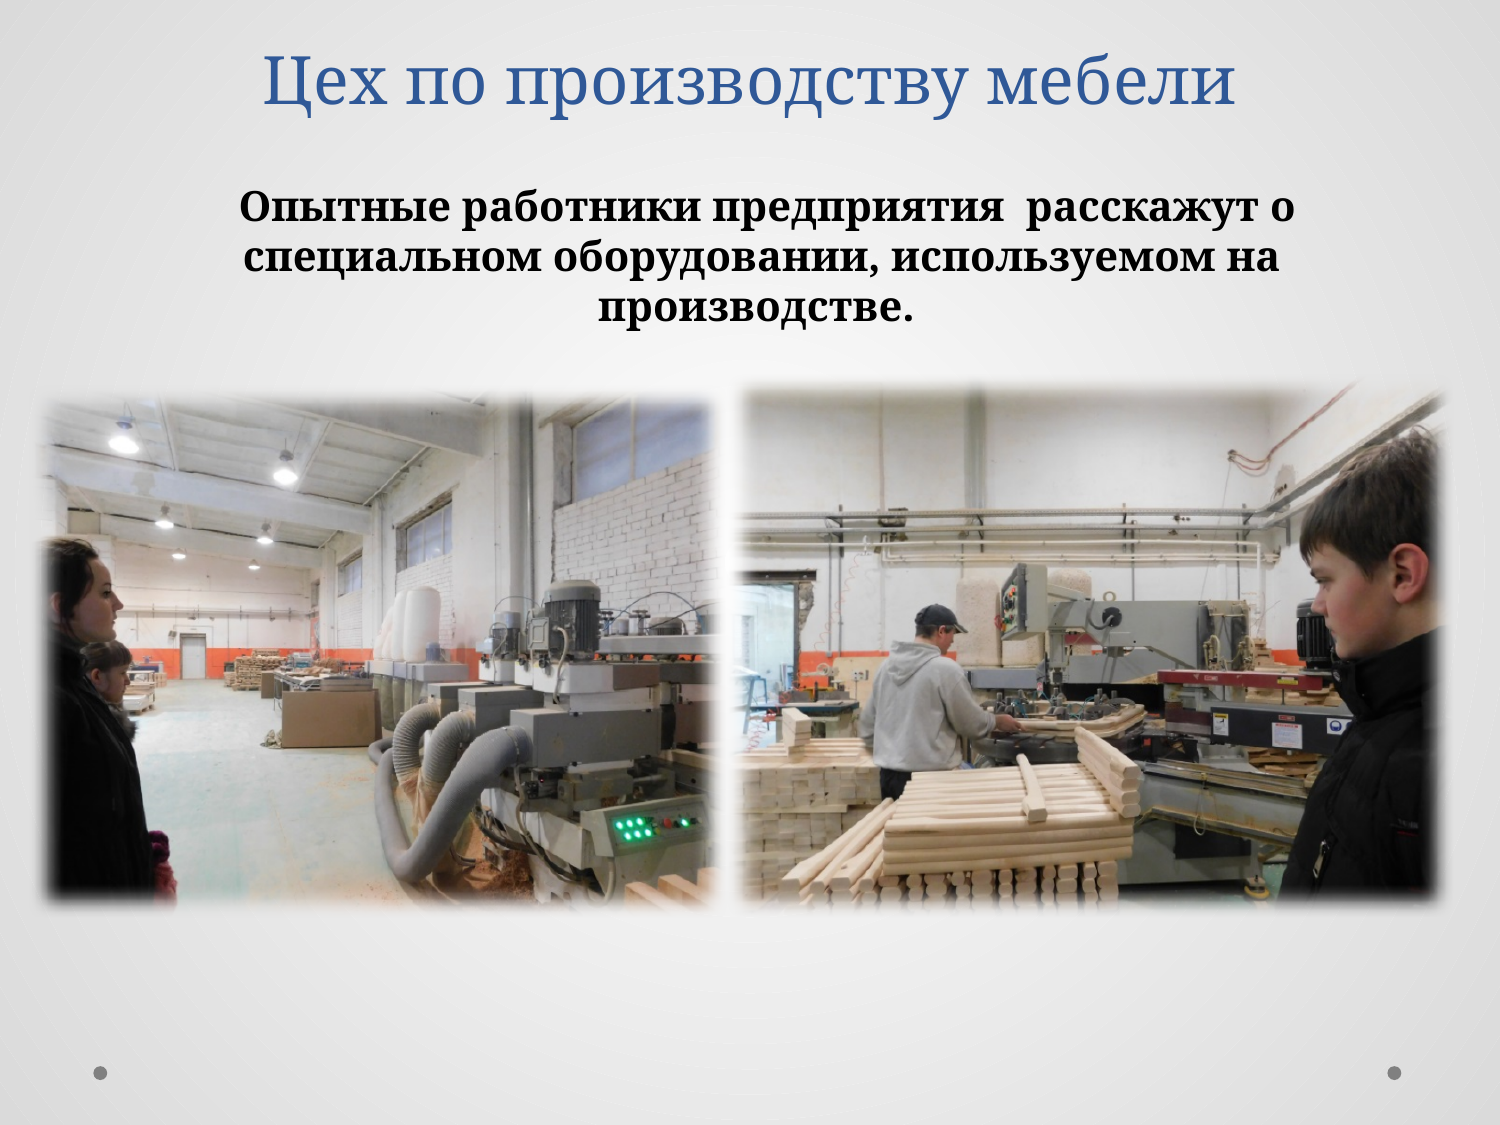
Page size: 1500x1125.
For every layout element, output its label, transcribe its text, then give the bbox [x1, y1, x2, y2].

picture [29, 373, 1454, 919]
title Цех по производству мебели [75, 0, 1425, 126]
text_box Опытные работники предприятия расскажут о специальном оборудовании, используемом на производстве. [171, 172, 1353, 338]
